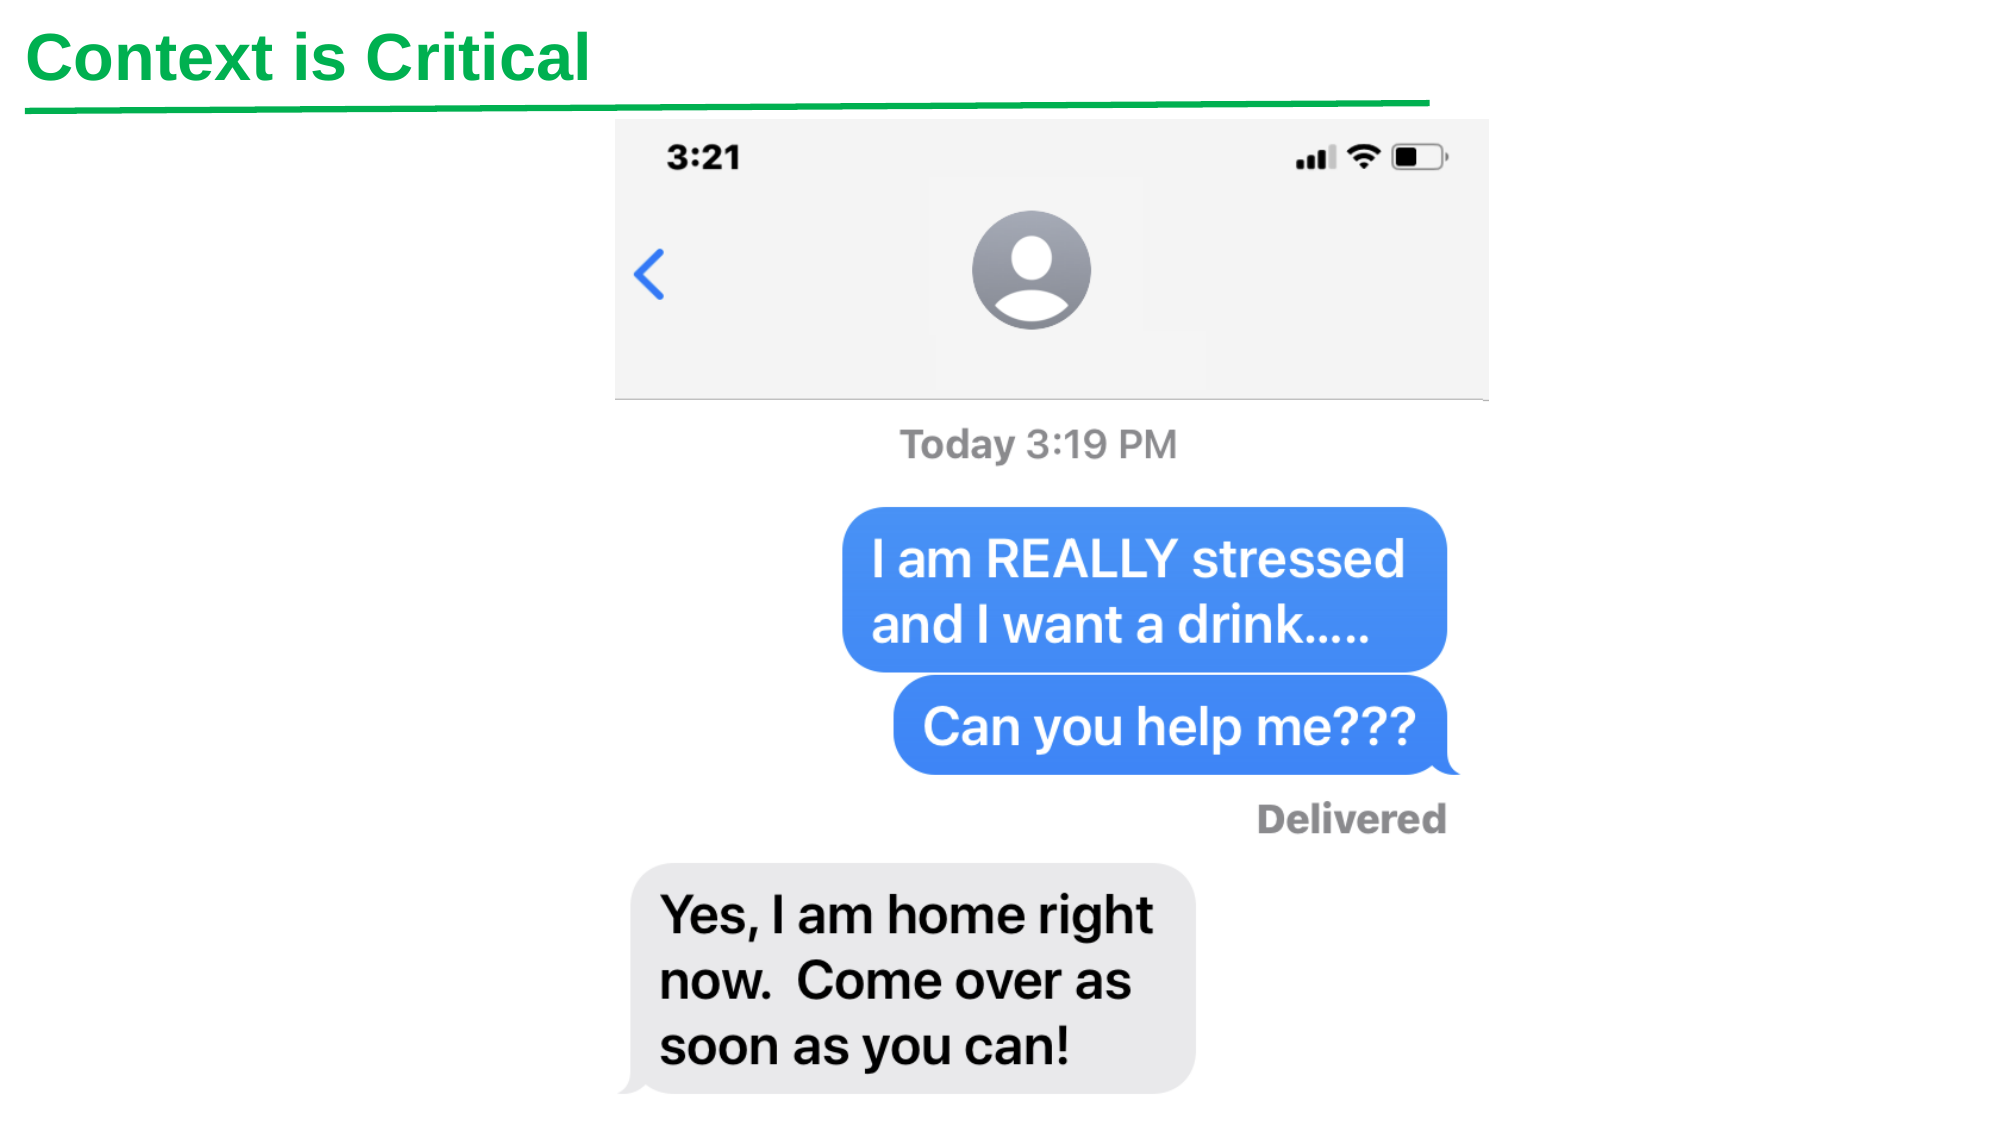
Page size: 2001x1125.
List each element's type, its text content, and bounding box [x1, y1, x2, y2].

text_box Context is Critical [10, 6, 1961, 101]
picture [614, 119, 1489, 1125]
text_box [24, 103, 1430, 111]
